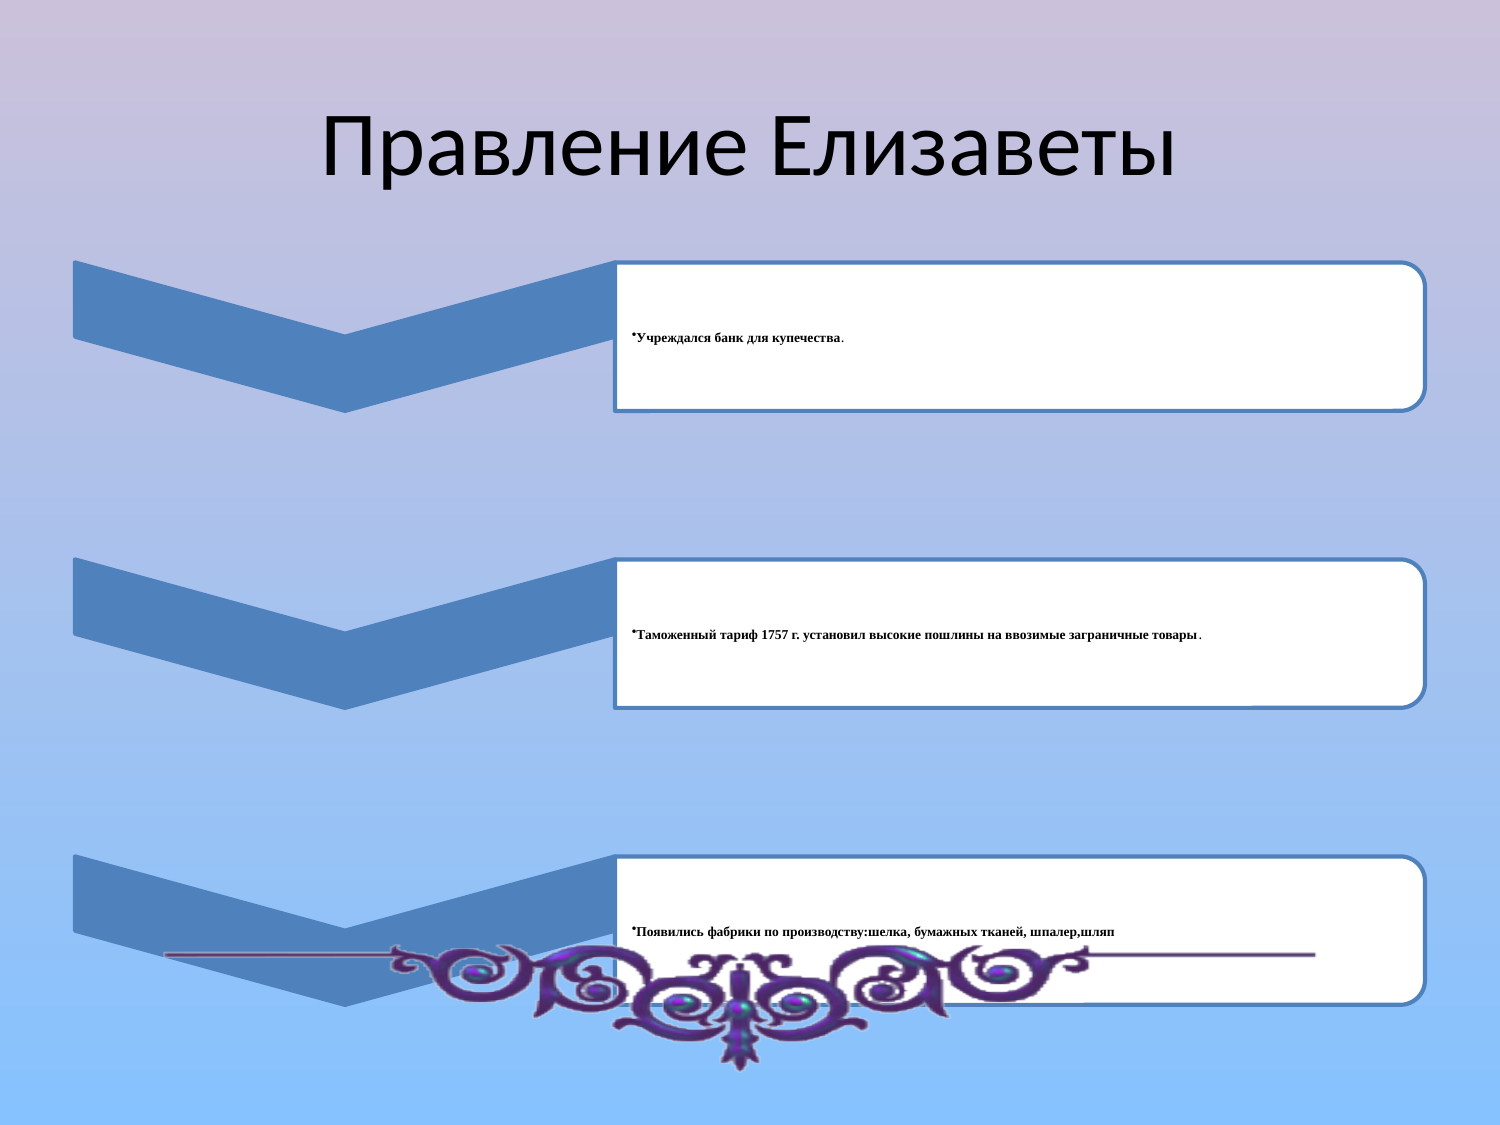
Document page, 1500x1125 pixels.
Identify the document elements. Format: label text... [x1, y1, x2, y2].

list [74, 262, 1426, 1006]
title Правление Елизаветы [75, 45, 1425, 233]
picture [159, 940, 1324, 1078]
